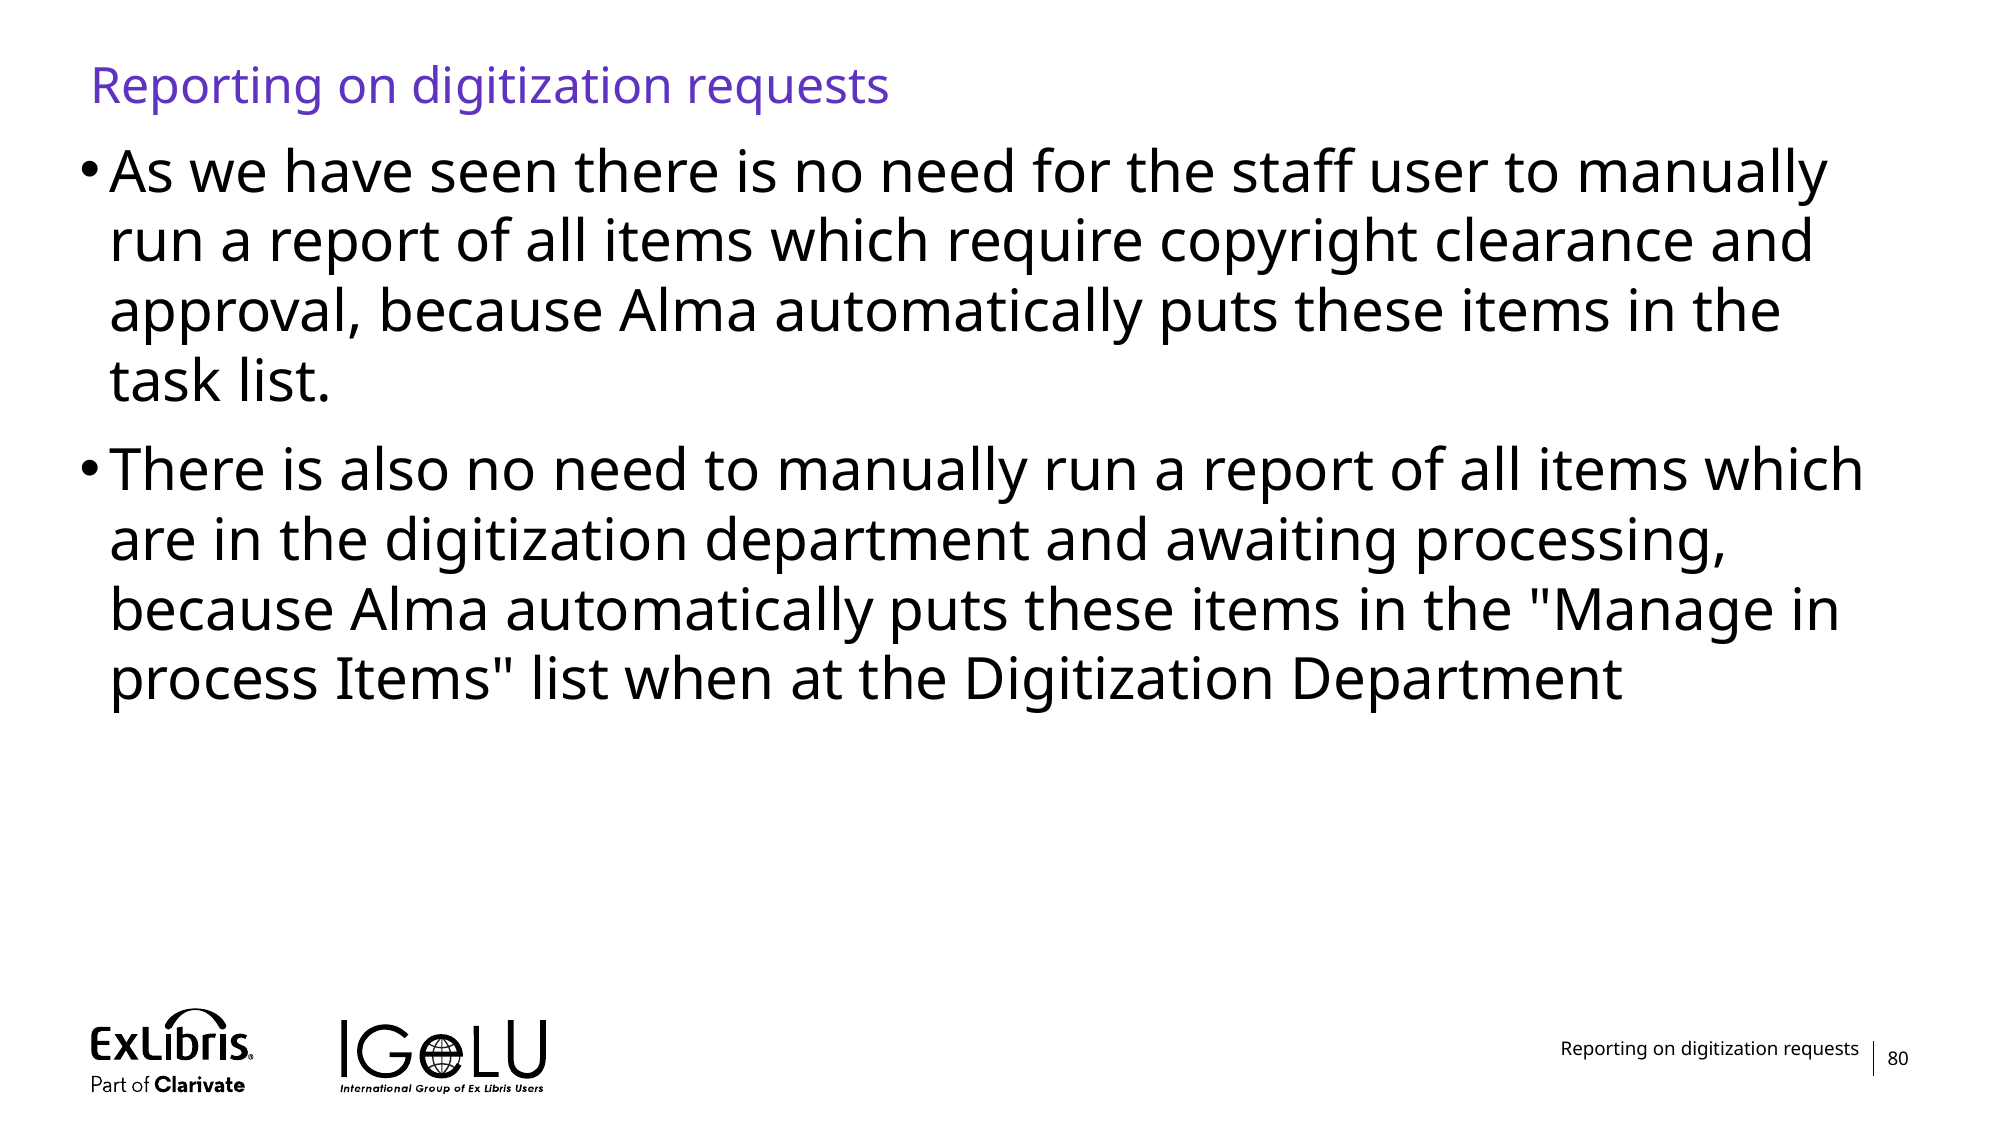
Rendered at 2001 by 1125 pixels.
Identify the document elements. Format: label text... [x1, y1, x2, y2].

footer Reporting on digitization requests [1318, 1041, 1860, 1077]
text_box As we have seen there is no need for the staff user to manually run a report of all items which require copyright clearance and approval, because Alma automatically puts these items in the task list. There is also no need to manually run a report of all items which are in the digitization department and awaiting processing, because Alma automatically puts these items in the "Manage in process Items" list when at the Digitization Department [64, 126, 1900, 980]
slide_number 80 [1887, 1041, 1923, 1077]
title Reporting on digitization requests [90, 60, 1449, 102]
